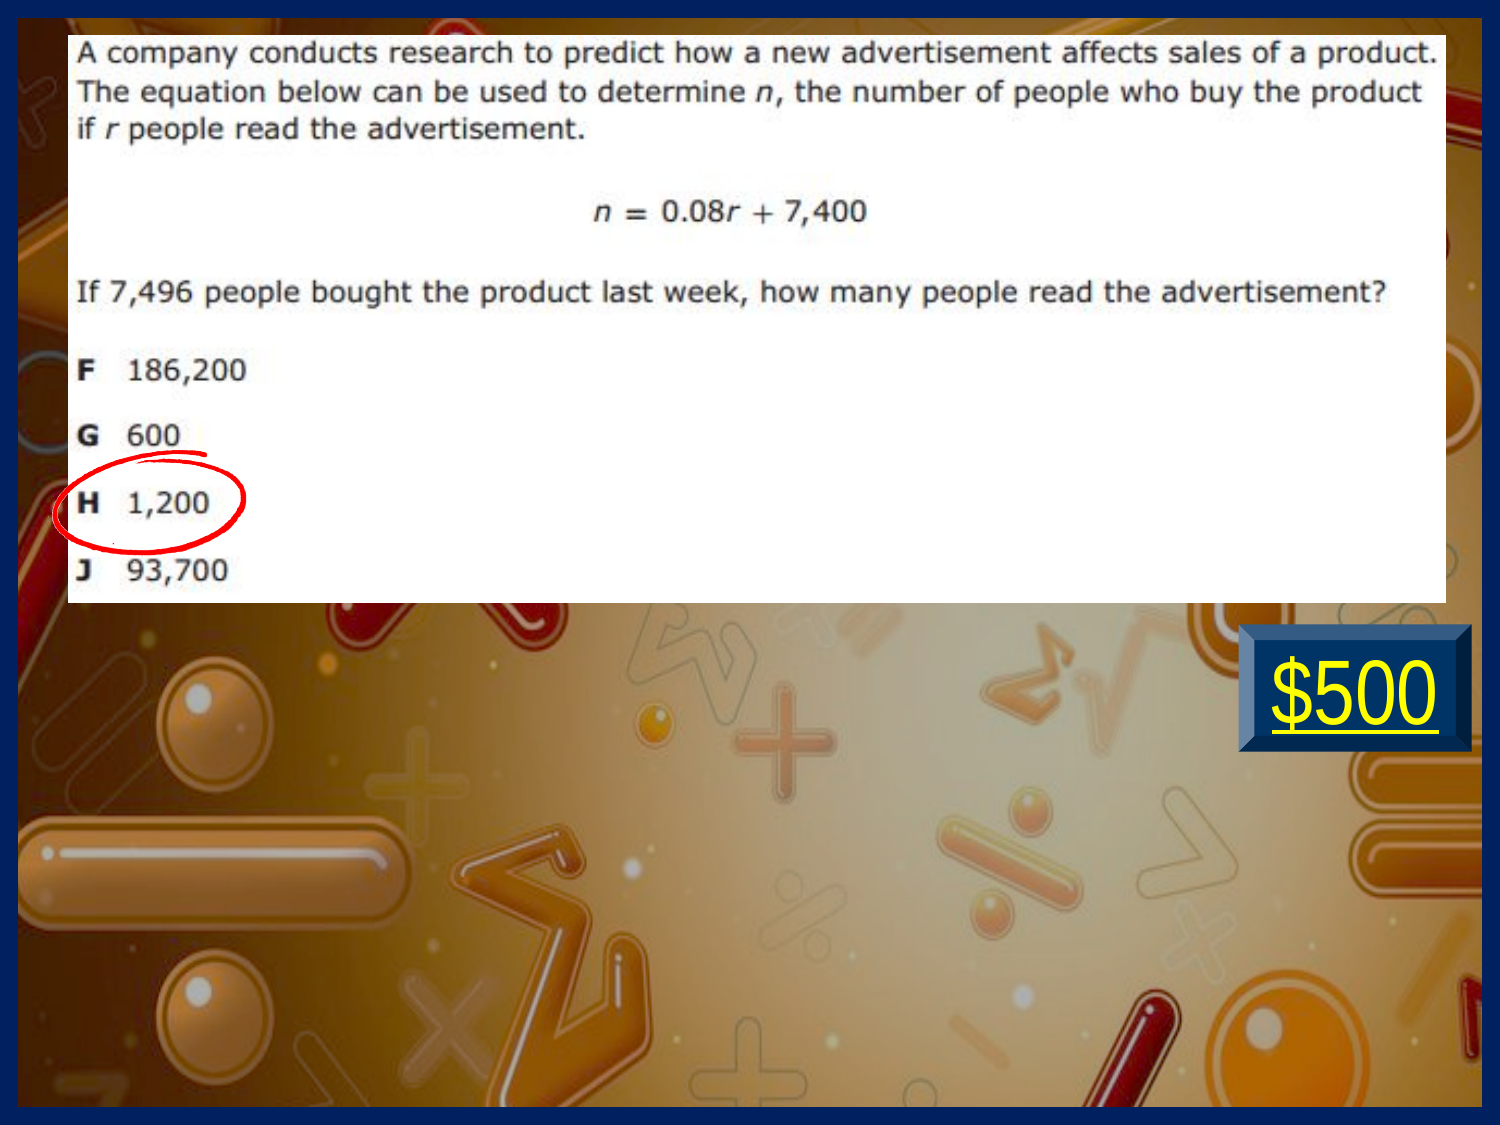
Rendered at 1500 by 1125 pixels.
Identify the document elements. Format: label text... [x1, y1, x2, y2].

picture [39, 35, 1446, 603]
list 2 x 2 [0, 0, 1500, 1125]
text_box $500 [1238, 624, 1472, 752]
